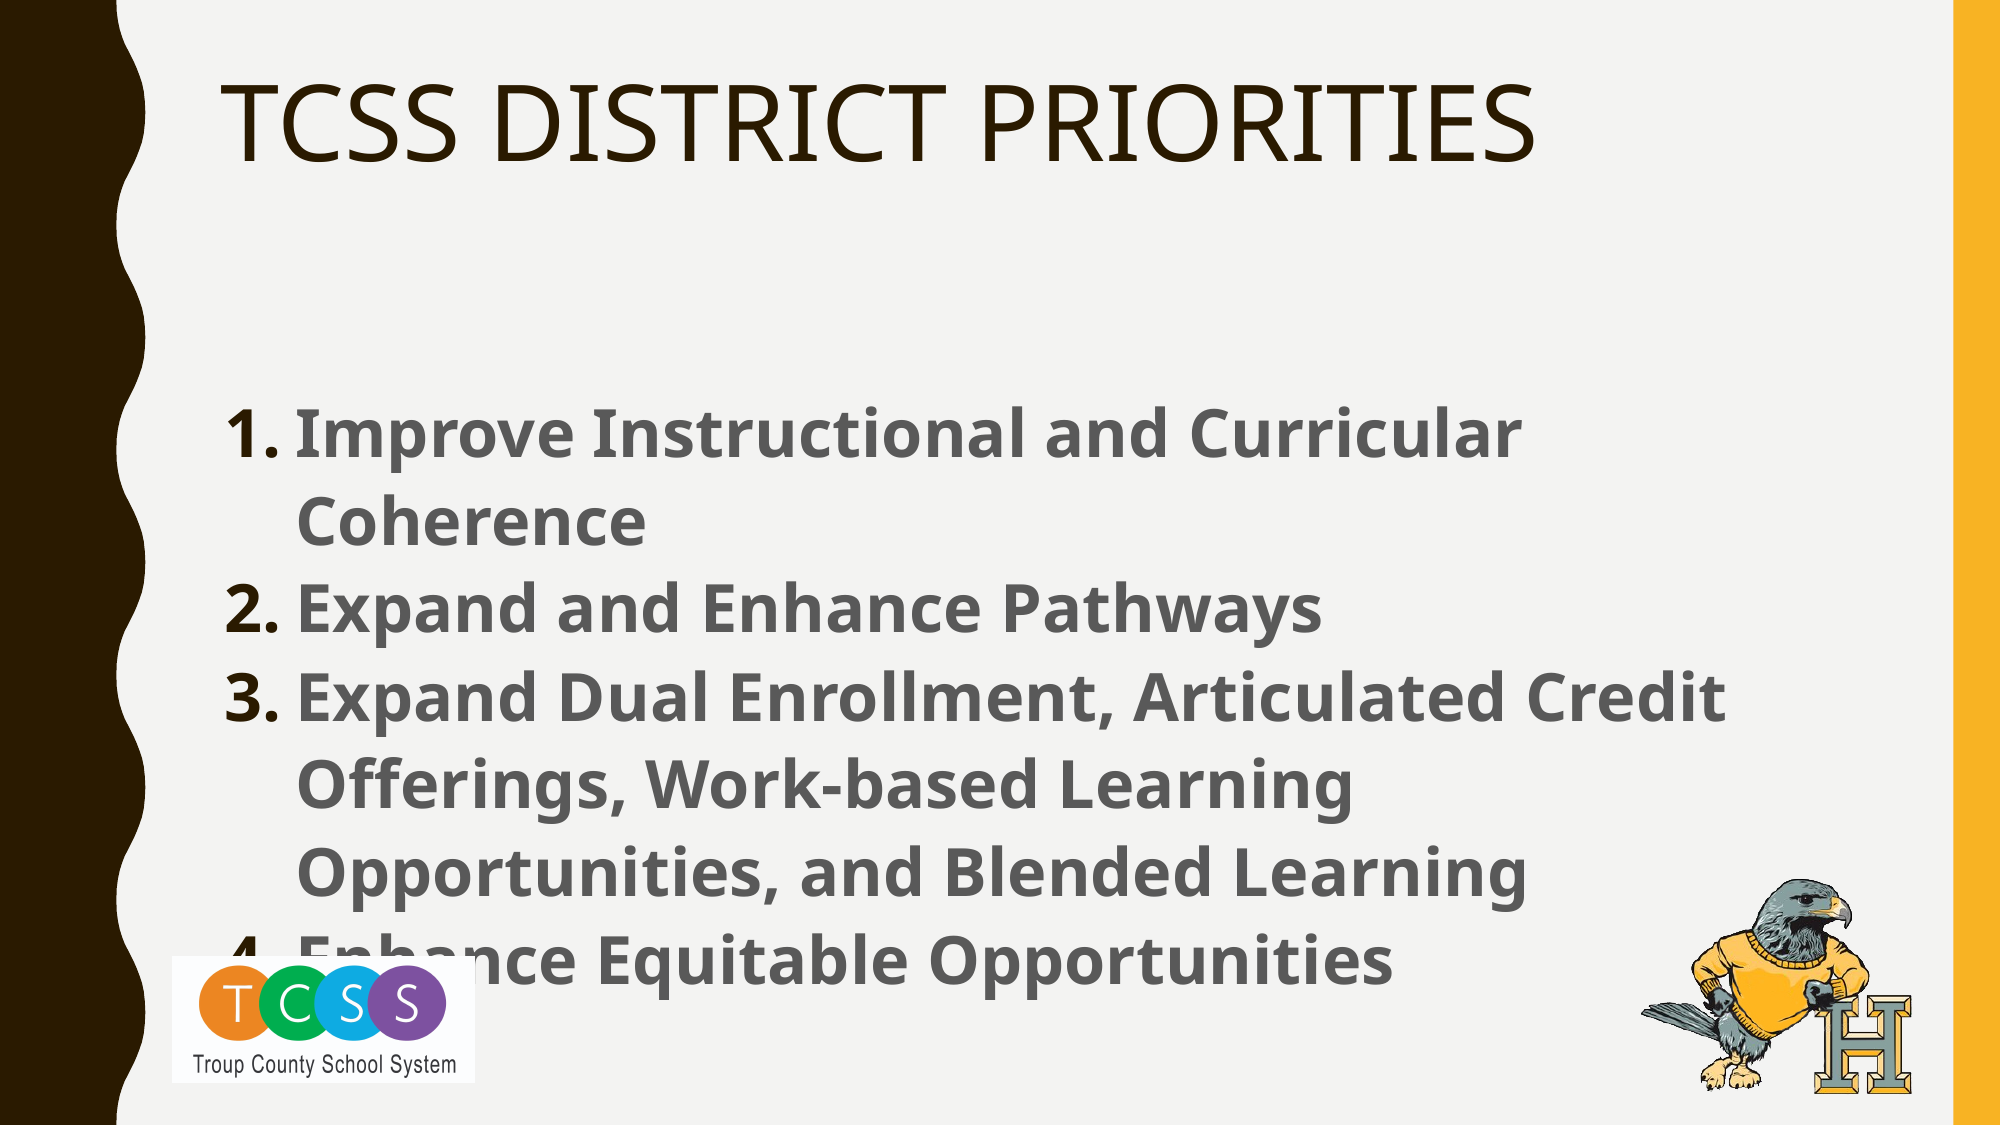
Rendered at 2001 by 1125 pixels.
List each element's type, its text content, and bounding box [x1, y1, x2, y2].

picture [172, 956, 475, 1083]
picture [1624, 865, 1942, 1125]
title TCSS DISTRICT PRIORITIES [205, 62, 1875, 308]
list Improve Instructional and Curricular Coherence Expand and Enhance Pathways Expand Dual Enrollment, Articulated Credit Offerings, Work-based Learning Opportunities, and Blended Learning Enhance Equitable Opportunities [205, 375, 1875, 965]
